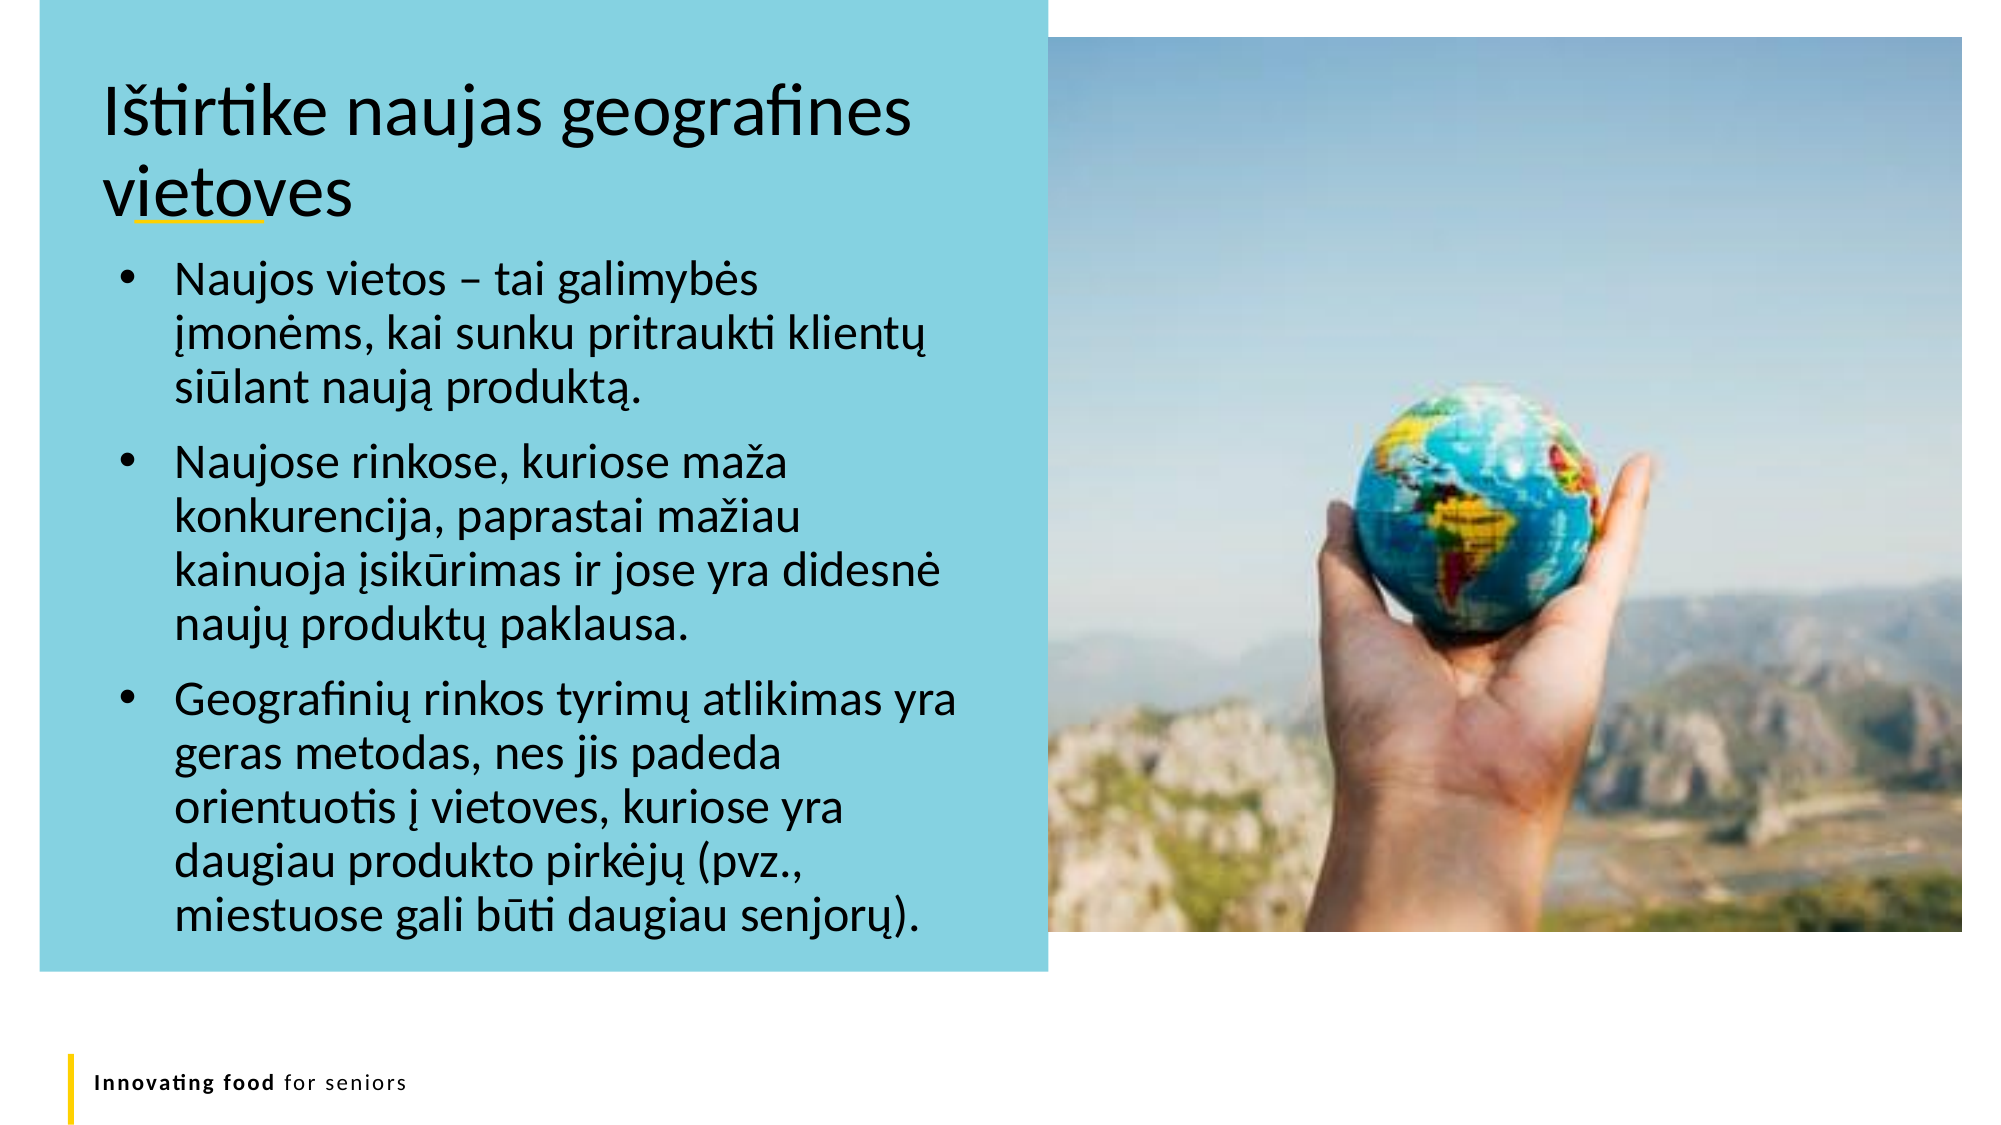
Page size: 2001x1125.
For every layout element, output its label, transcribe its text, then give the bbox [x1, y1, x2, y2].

list Ištirtike naujas geografines vietoves [87, 63, 1000, 159]
picture [1048, 37, 1962, 932]
list Naujos vietos – tai galimybės įmonėms, kai sunku pritraukti klientų siūlant naują produktą. Naujose rinkose, kuriose maža konkurencija, paprastai mažiau kainuoja įsikūrimas ir jose yra didesnė naujų produktų paklausa. Geografinių rinkos tyrimų atlikimas yra geras metodas, nes jis padeda orientuotis į vietoves, kuriose yra daugiau produkto pirkėjų (pvz., miestuose gali būti daugiau senjorų). [103, 244, 984, 913]
